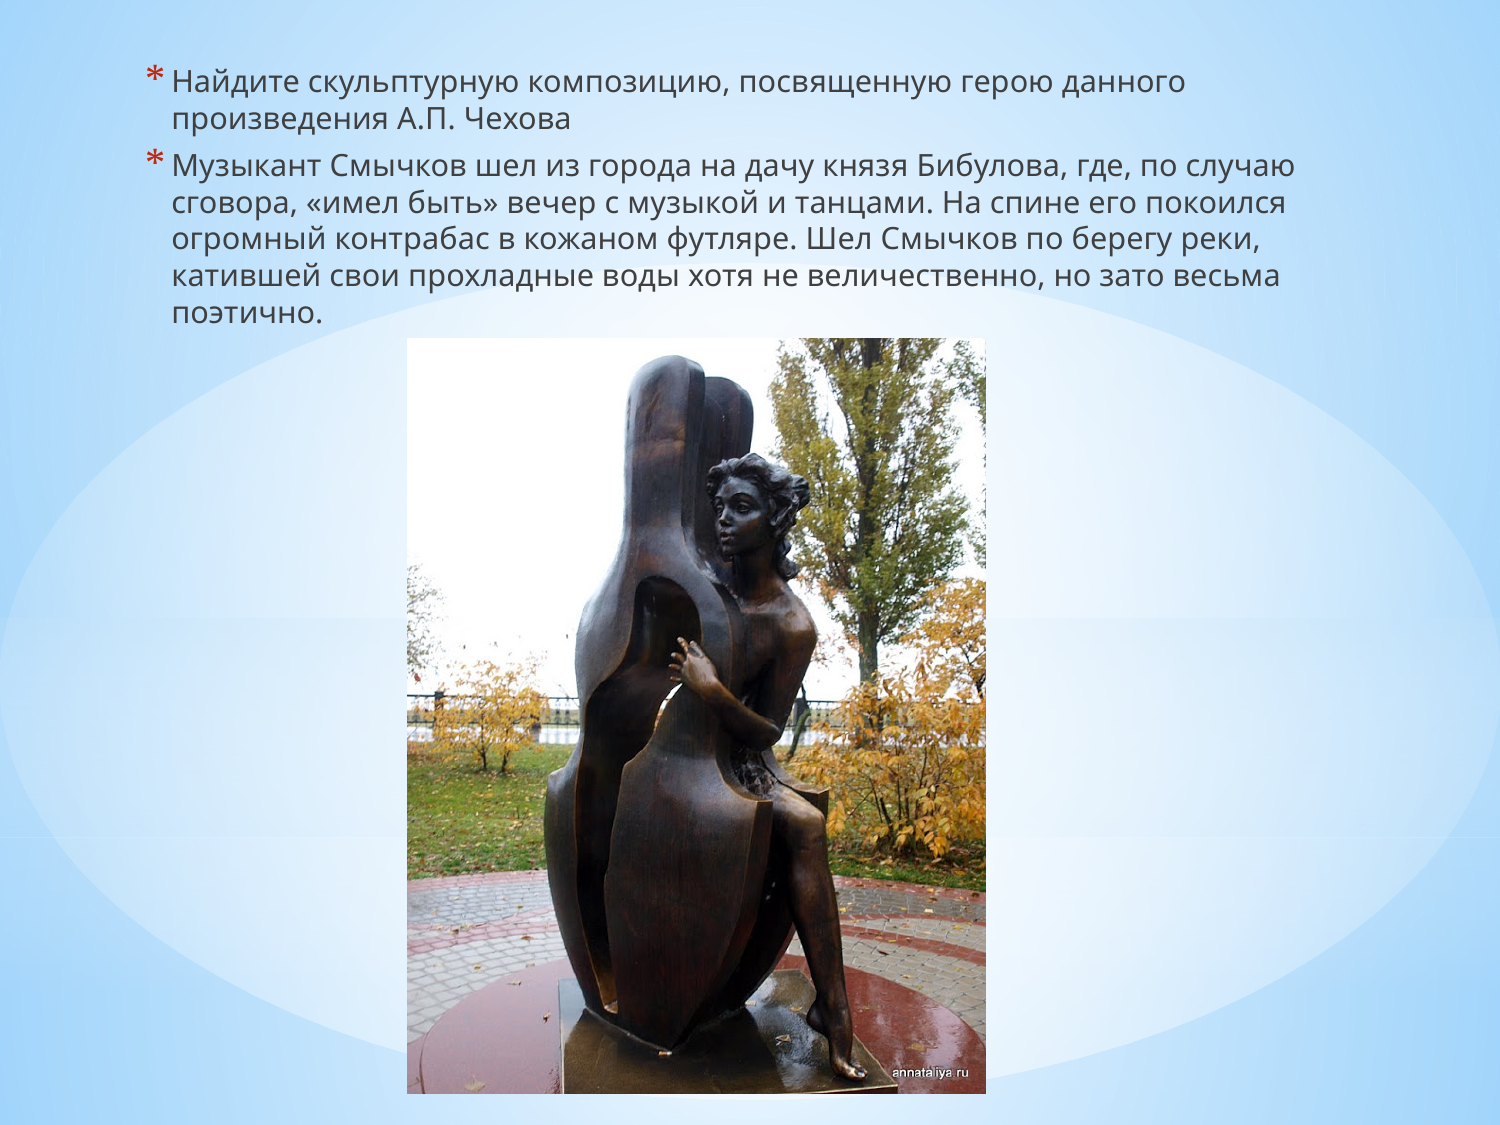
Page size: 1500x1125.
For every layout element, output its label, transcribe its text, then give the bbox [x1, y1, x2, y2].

picture [407, 337, 986, 1095]
list Найдите скульптурную композицию, посвященную герою данного произведения А.П. Чехова Музыкант Смычков шел из города на дачу князя Бибулова, где, по случаю сговора, «имел быть» вечер с музыкой и танцами. На спине его покоился огромный контрабас в кожаном футляре. Шел Смычков по берегу реки, катившей свои прохладные воды хотя не величественно, но зато весьма поэтично. [123, 54, 1376, 339]
